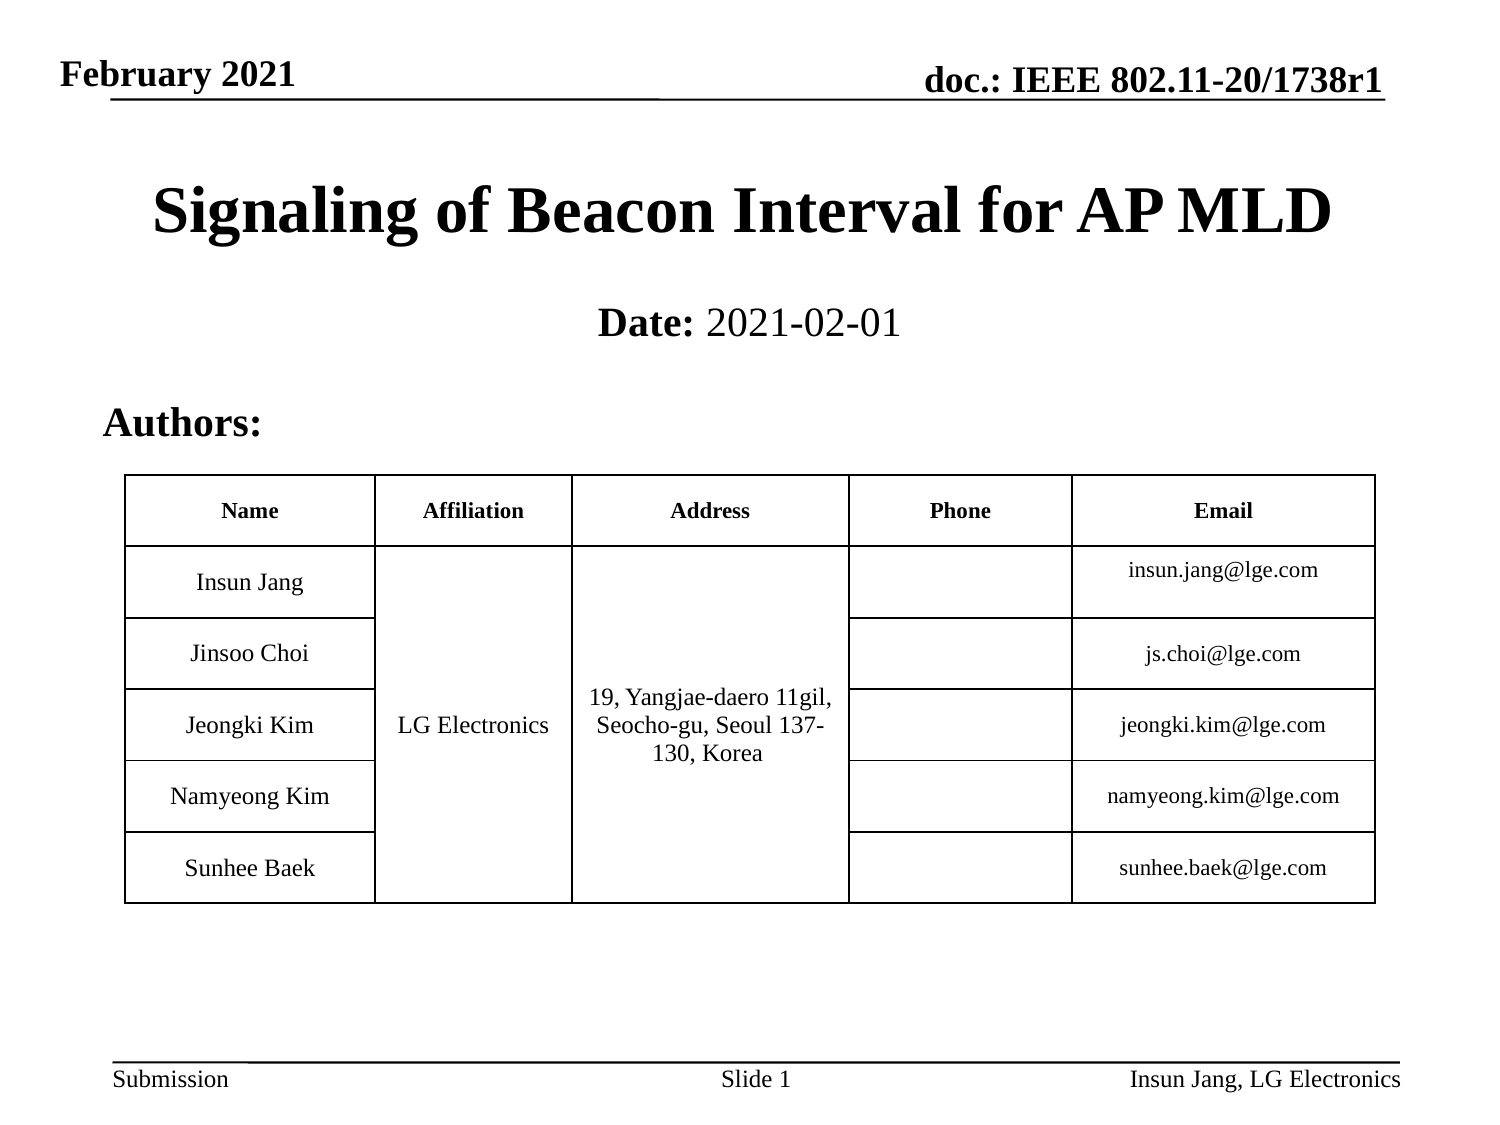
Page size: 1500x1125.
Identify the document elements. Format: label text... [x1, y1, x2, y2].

table_cell Insun Jang [126, 547, 374, 617]
table_cell Sunhee Baek [126, 833, 374, 902]
table_cell [850, 619, 1071, 688]
table_cell sunhee.baek@lge.com [1073, 833, 1374, 902]
table_header Name [126, 476, 374, 545]
table_cell [850, 690, 1071, 760]
table_header Phone [850, 476, 1071, 545]
table_header Address [573, 476, 848, 545]
text_box Authors: [87, 387, 325, 450]
table_cell Namyeong Kim [126, 761, 374, 831]
table_header Email [1073, 476, 1374, 545]
footer Insun Jang, LG Electronics [1125, 1061, 1402, 1093]
list Date: 2021-02-01 [112, 287, 1388, 350]
table_cell LG Electronics [376, 547, 571, 902]
table_cell jeongki.kim@lge.com [1073, 690, 1374, 760]
table_header Affiliation [376, 476, 571, 545]
slide_number Slide 1 [712, 1061, 800, 1093]
table_cell insun.jang@lge.com [1073, 547, 1374, 617]
table_cell [850, 833, 1071, 902]
table_cell Jeongki Kim [126, 690, 374, 760]
table_cell js.choi@lge.com [1073, 619, 1374, 688]
table_cell [850, 547, 1071, 617]
table_cell [850, 761, 1071, 831]
table_cell 19, Yangjae-daero 11gil, Seocho-gu, Seoul 137-130, Korea [573, 547, 848, 902]
table_cell namyeong.kim@lge.com [1073, 761, 1374, 831]
table_cell Jinsoo Choi [126, 619, 374, 688]
title Signaling of Beacon Interval for AP MLD [62, 112, 1425, 300]
